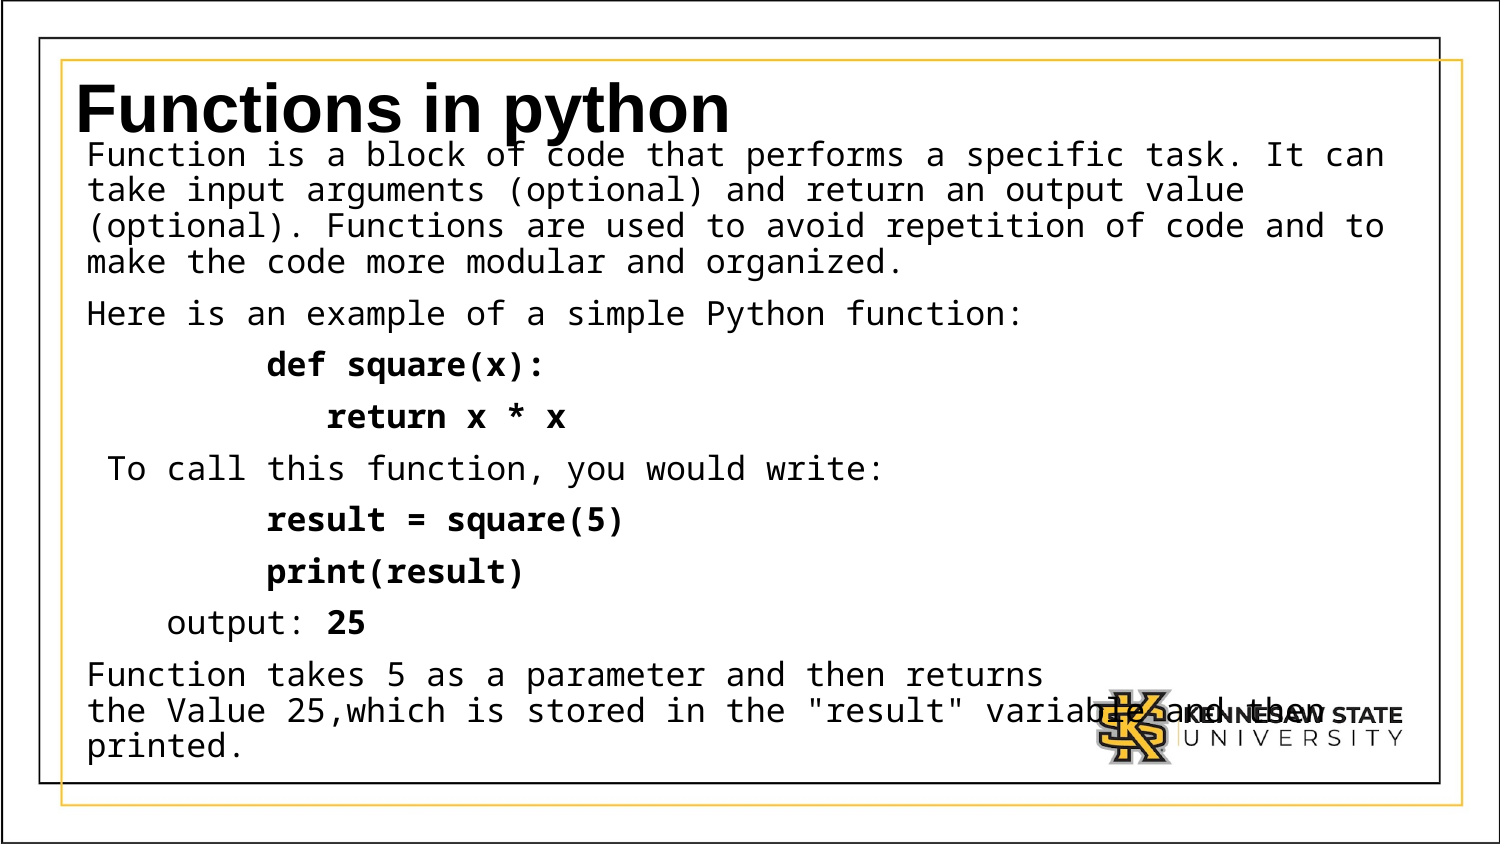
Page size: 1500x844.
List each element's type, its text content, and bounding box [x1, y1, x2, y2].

list Function is a block of code that performs a specific task. It can take input arguments (optional) and return an output value (optional). Functions are used to avoid repetition of code and to make the code more modular and organized. Here is an example of a simple Python function: def square(x): return x * x To call this function, you would write: result = square(5) print(result) output: 25 Function takes 5 as a parameter and then returns the Value 25,which is stored in the "result" variable and then printed. [58, 129, 1439, 747]
title Functions in python [60, 62, 1442, 158]
picture [0, 0, 1500, 844]
